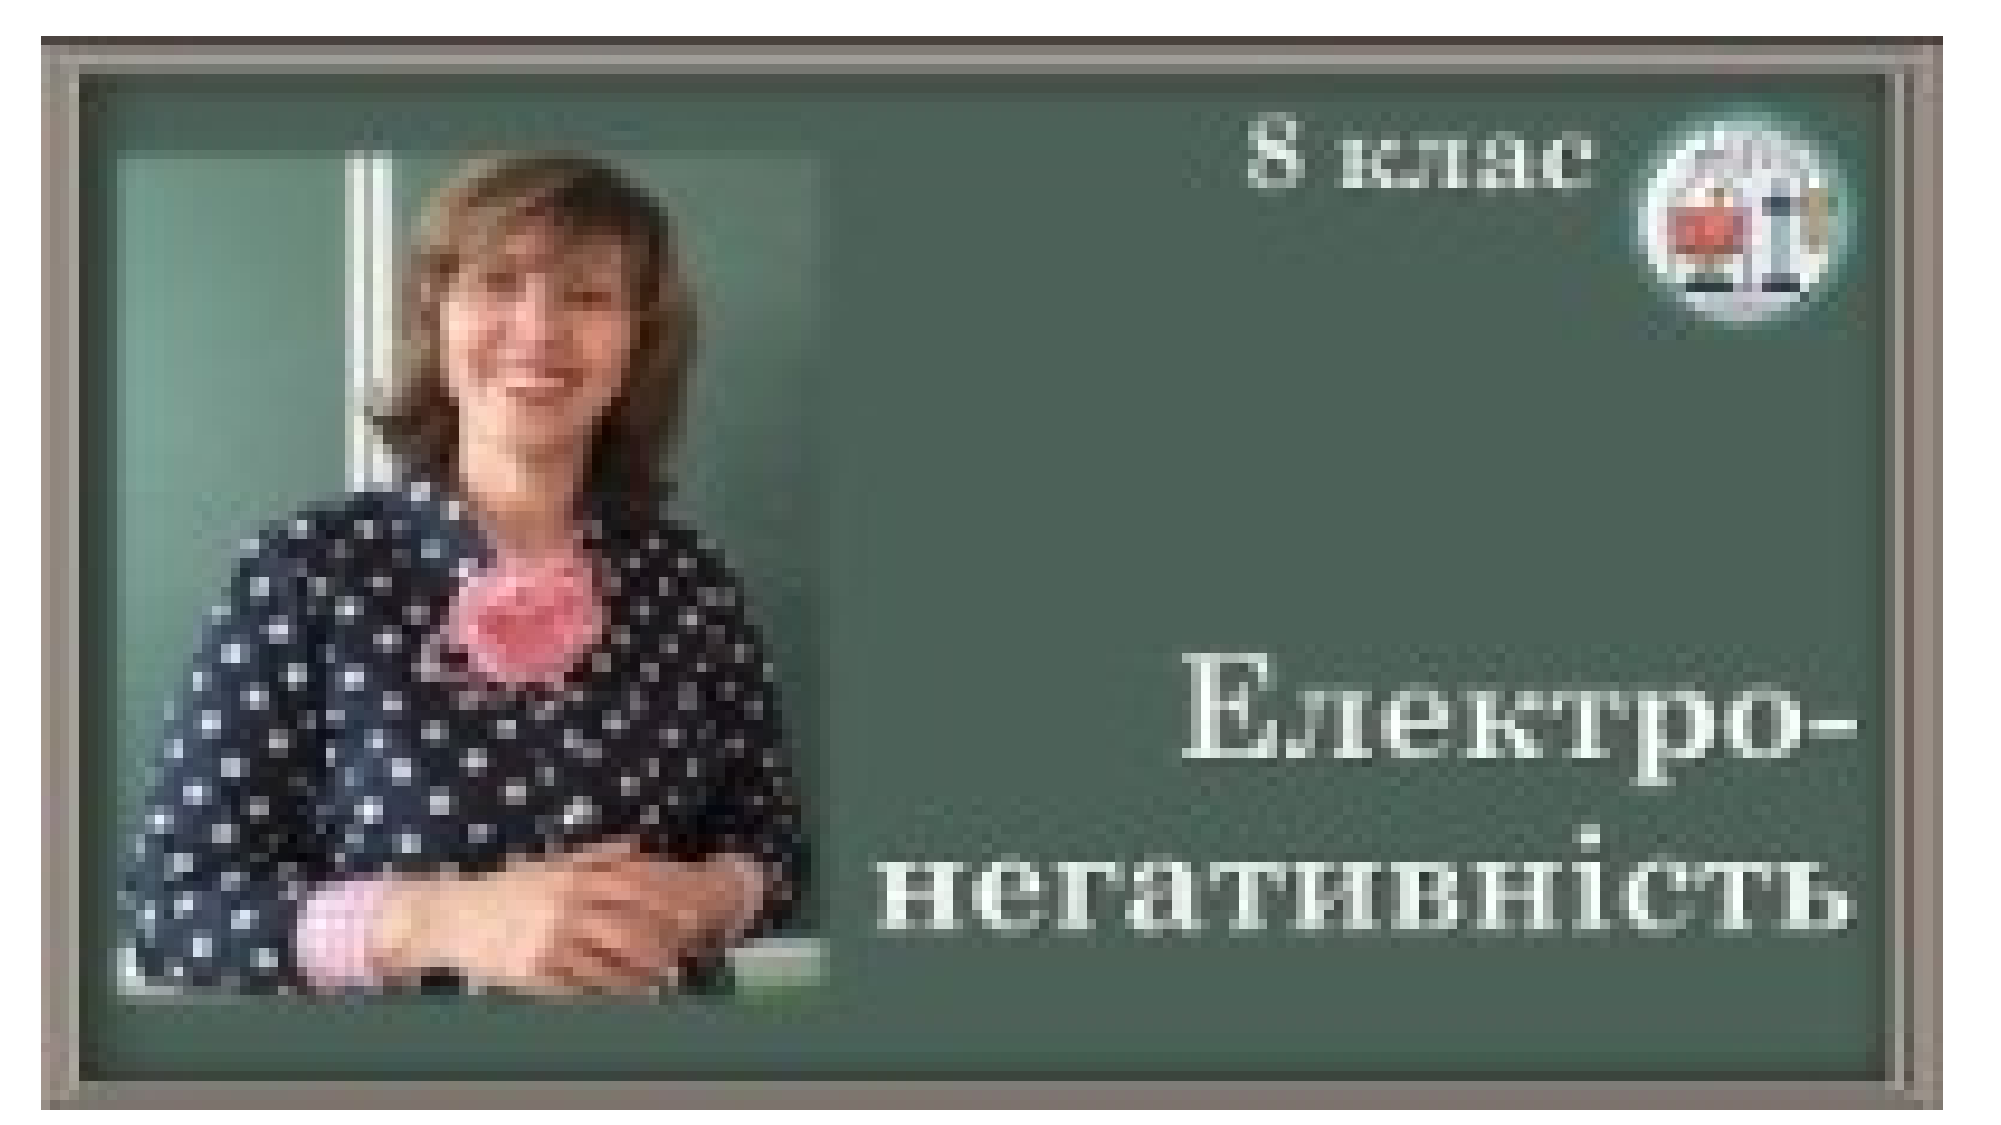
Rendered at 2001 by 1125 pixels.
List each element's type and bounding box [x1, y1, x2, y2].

text_box [40, 35, 1943, 1111]
